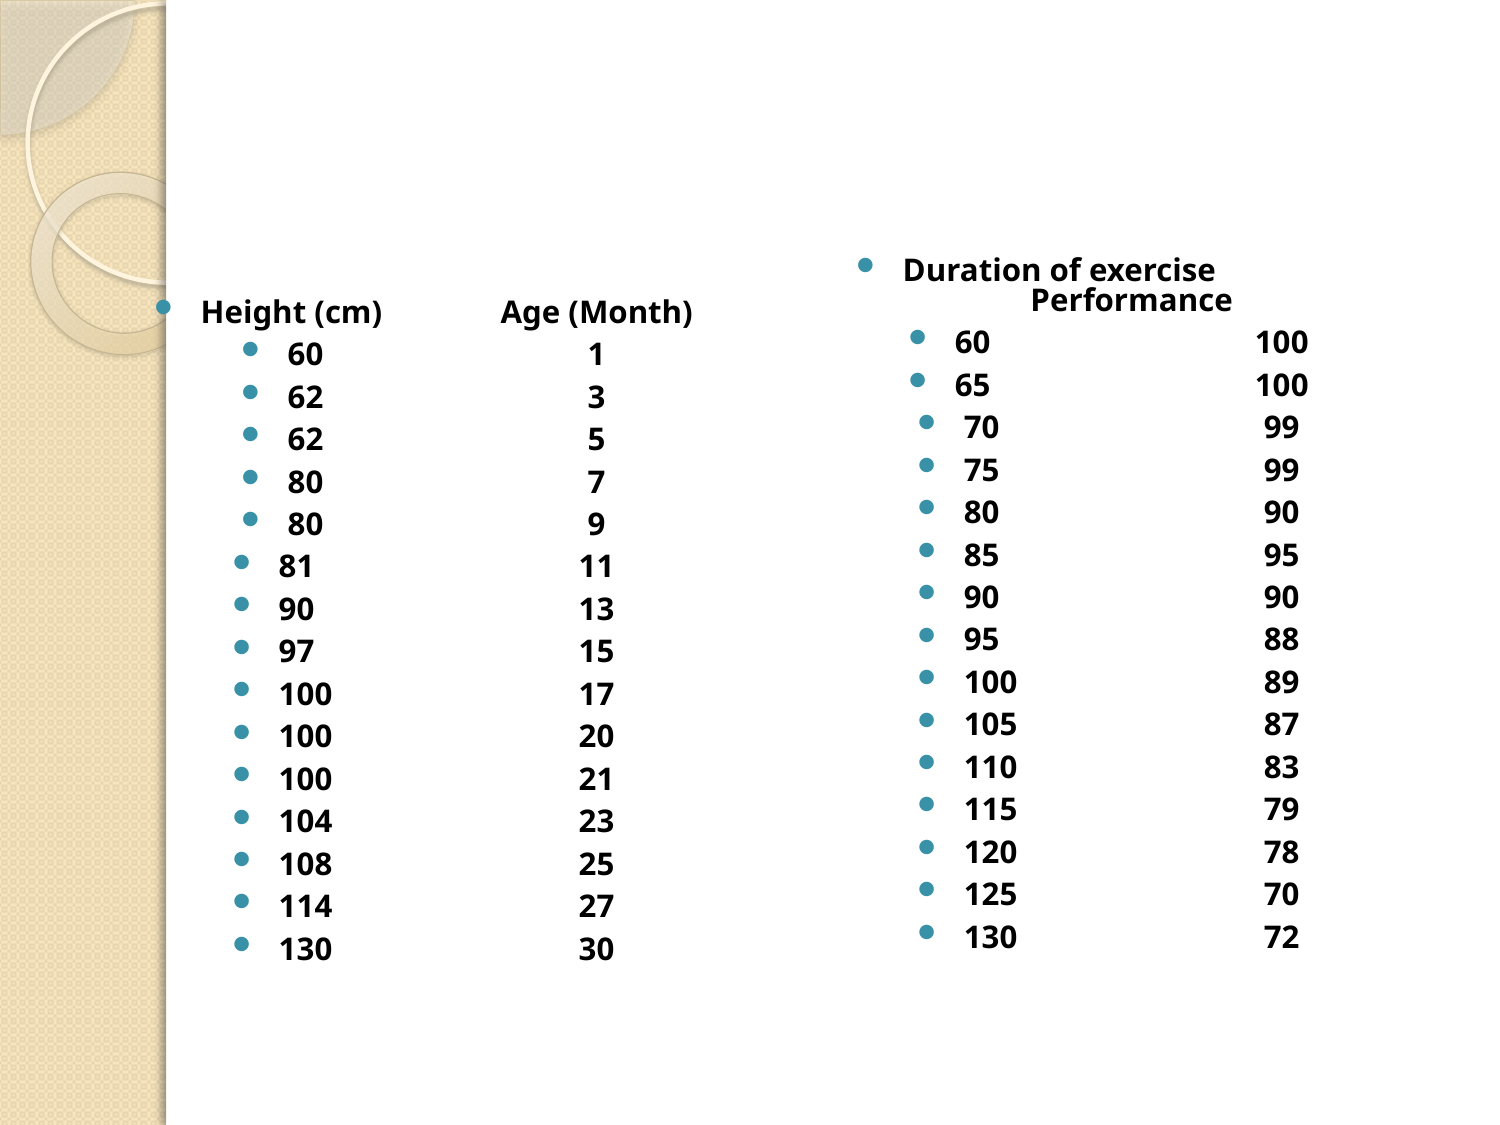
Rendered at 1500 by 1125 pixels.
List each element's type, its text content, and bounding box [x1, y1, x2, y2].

list Duration of exercise Performance 60 100 65 100 70 99 75 99 80 90 85 95 90 90 95 88 100 89 105 87 110 83 115 79 120 78 125 70 130 72 [738, 249, 1466, 1015]
list Height (cm) Age (Month) 60 1 62 3 62 5 80 7 80 9 81 11 90 13 97 15 100 17 100 20 100 21 104 23 108 25 114 27 130 30 [94, 291, 738, 988]
